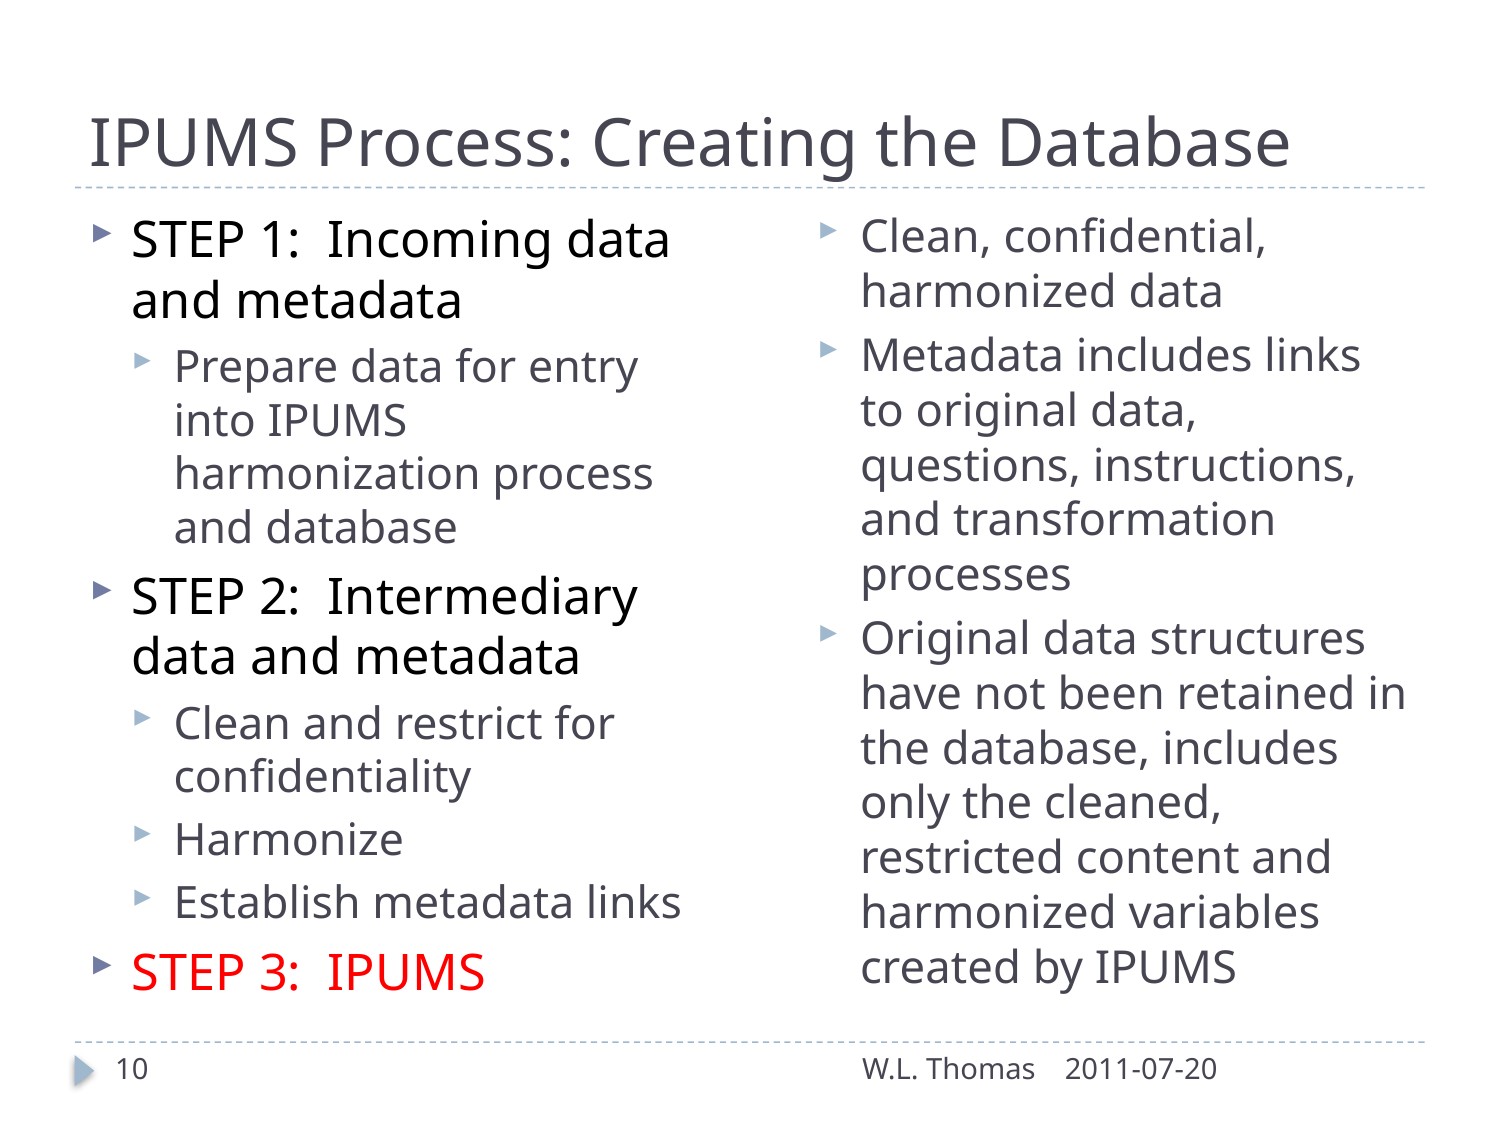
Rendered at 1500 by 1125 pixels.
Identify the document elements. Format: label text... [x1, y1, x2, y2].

slide_number 10 [100, 1042, 426, 1103]
footer W.L. Thomas [475, 1042, 1051, 1103]
title IPUMS Process: Creating the Database [75, 37, 1425, 188]
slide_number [1051, 1042, 1426, 1103]
list Clean, confidential, harmonized data Metadata includes links to original data, questions, instructions, and transformation processes Original data structures have not been retained in the database, includes only the cleaned, restricted content and harmonized variables created by IPUMS [759, 199, 1423, 1010]
list STEP 1: Incoming data and metadata Prepare data for entry into IPUMS harmonization process and database STEP 2: Intermediary data and metadata Clean and restrict for confidentiality Harmonize Establish metadata links STEP 3: IPUMS [75, 200, 738, 1010]
